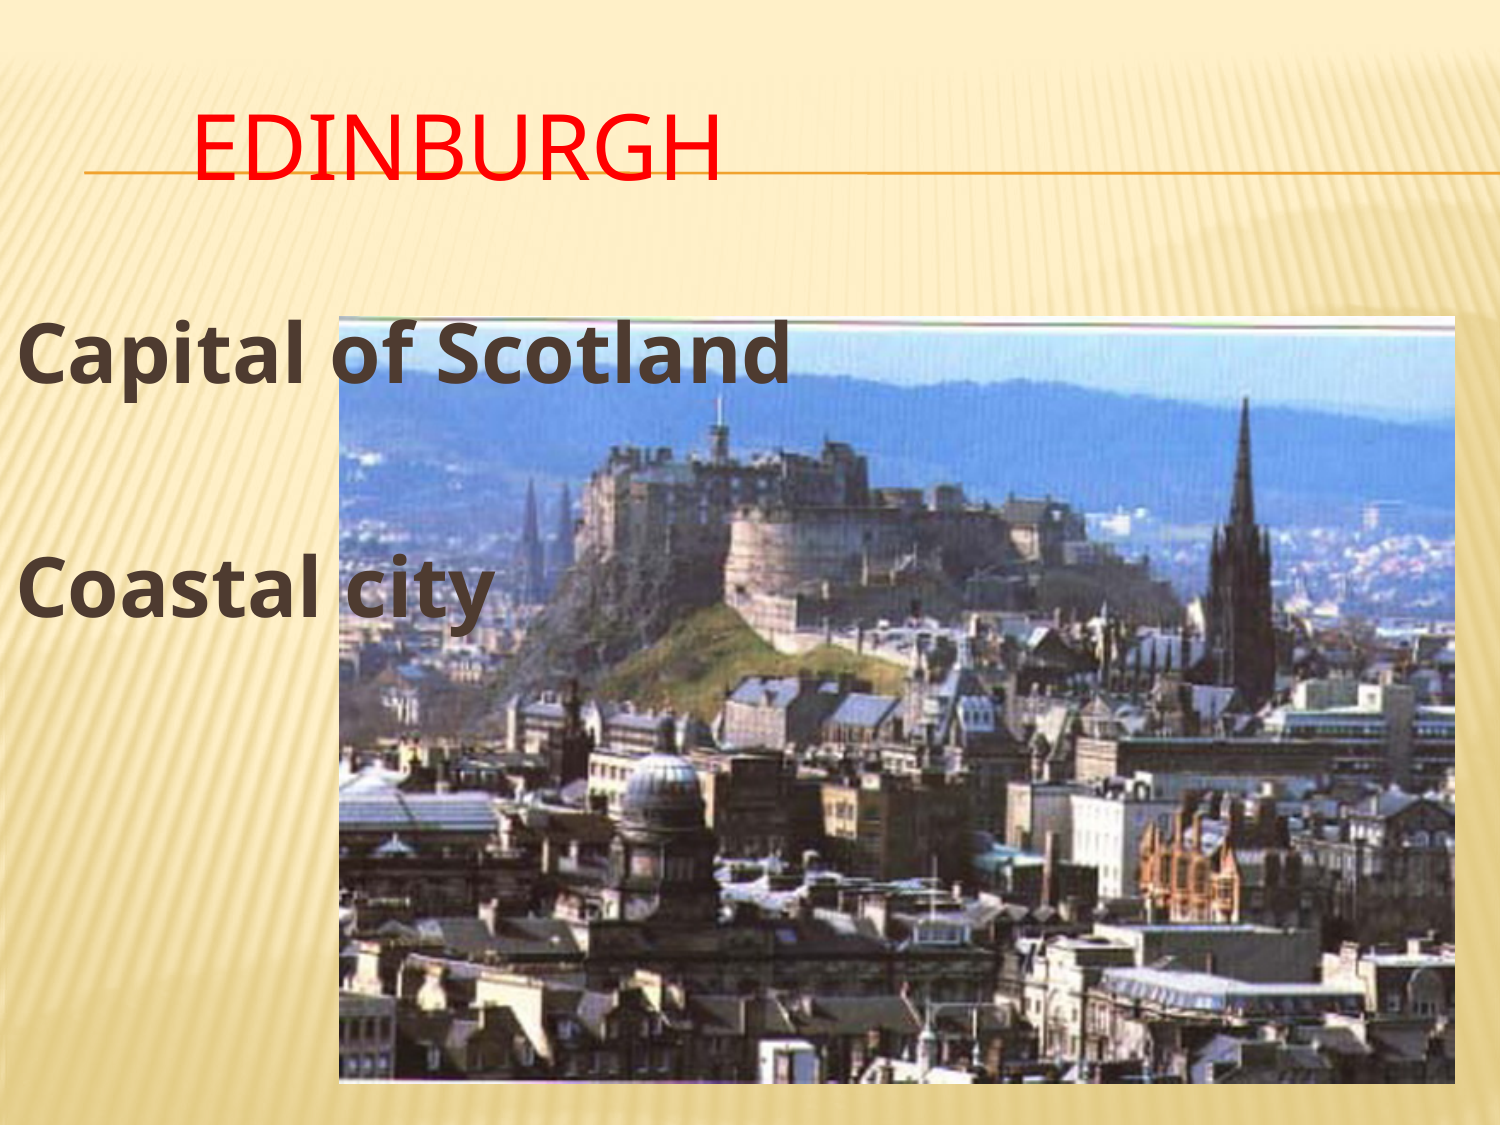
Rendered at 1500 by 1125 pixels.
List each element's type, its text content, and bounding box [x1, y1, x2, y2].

title Edinburgh [174, 50, 1450, 238]
picture [339, 316, 1455, 1084]
list Capital of Scotland Coastal city [0, 292, 1051, 821]
